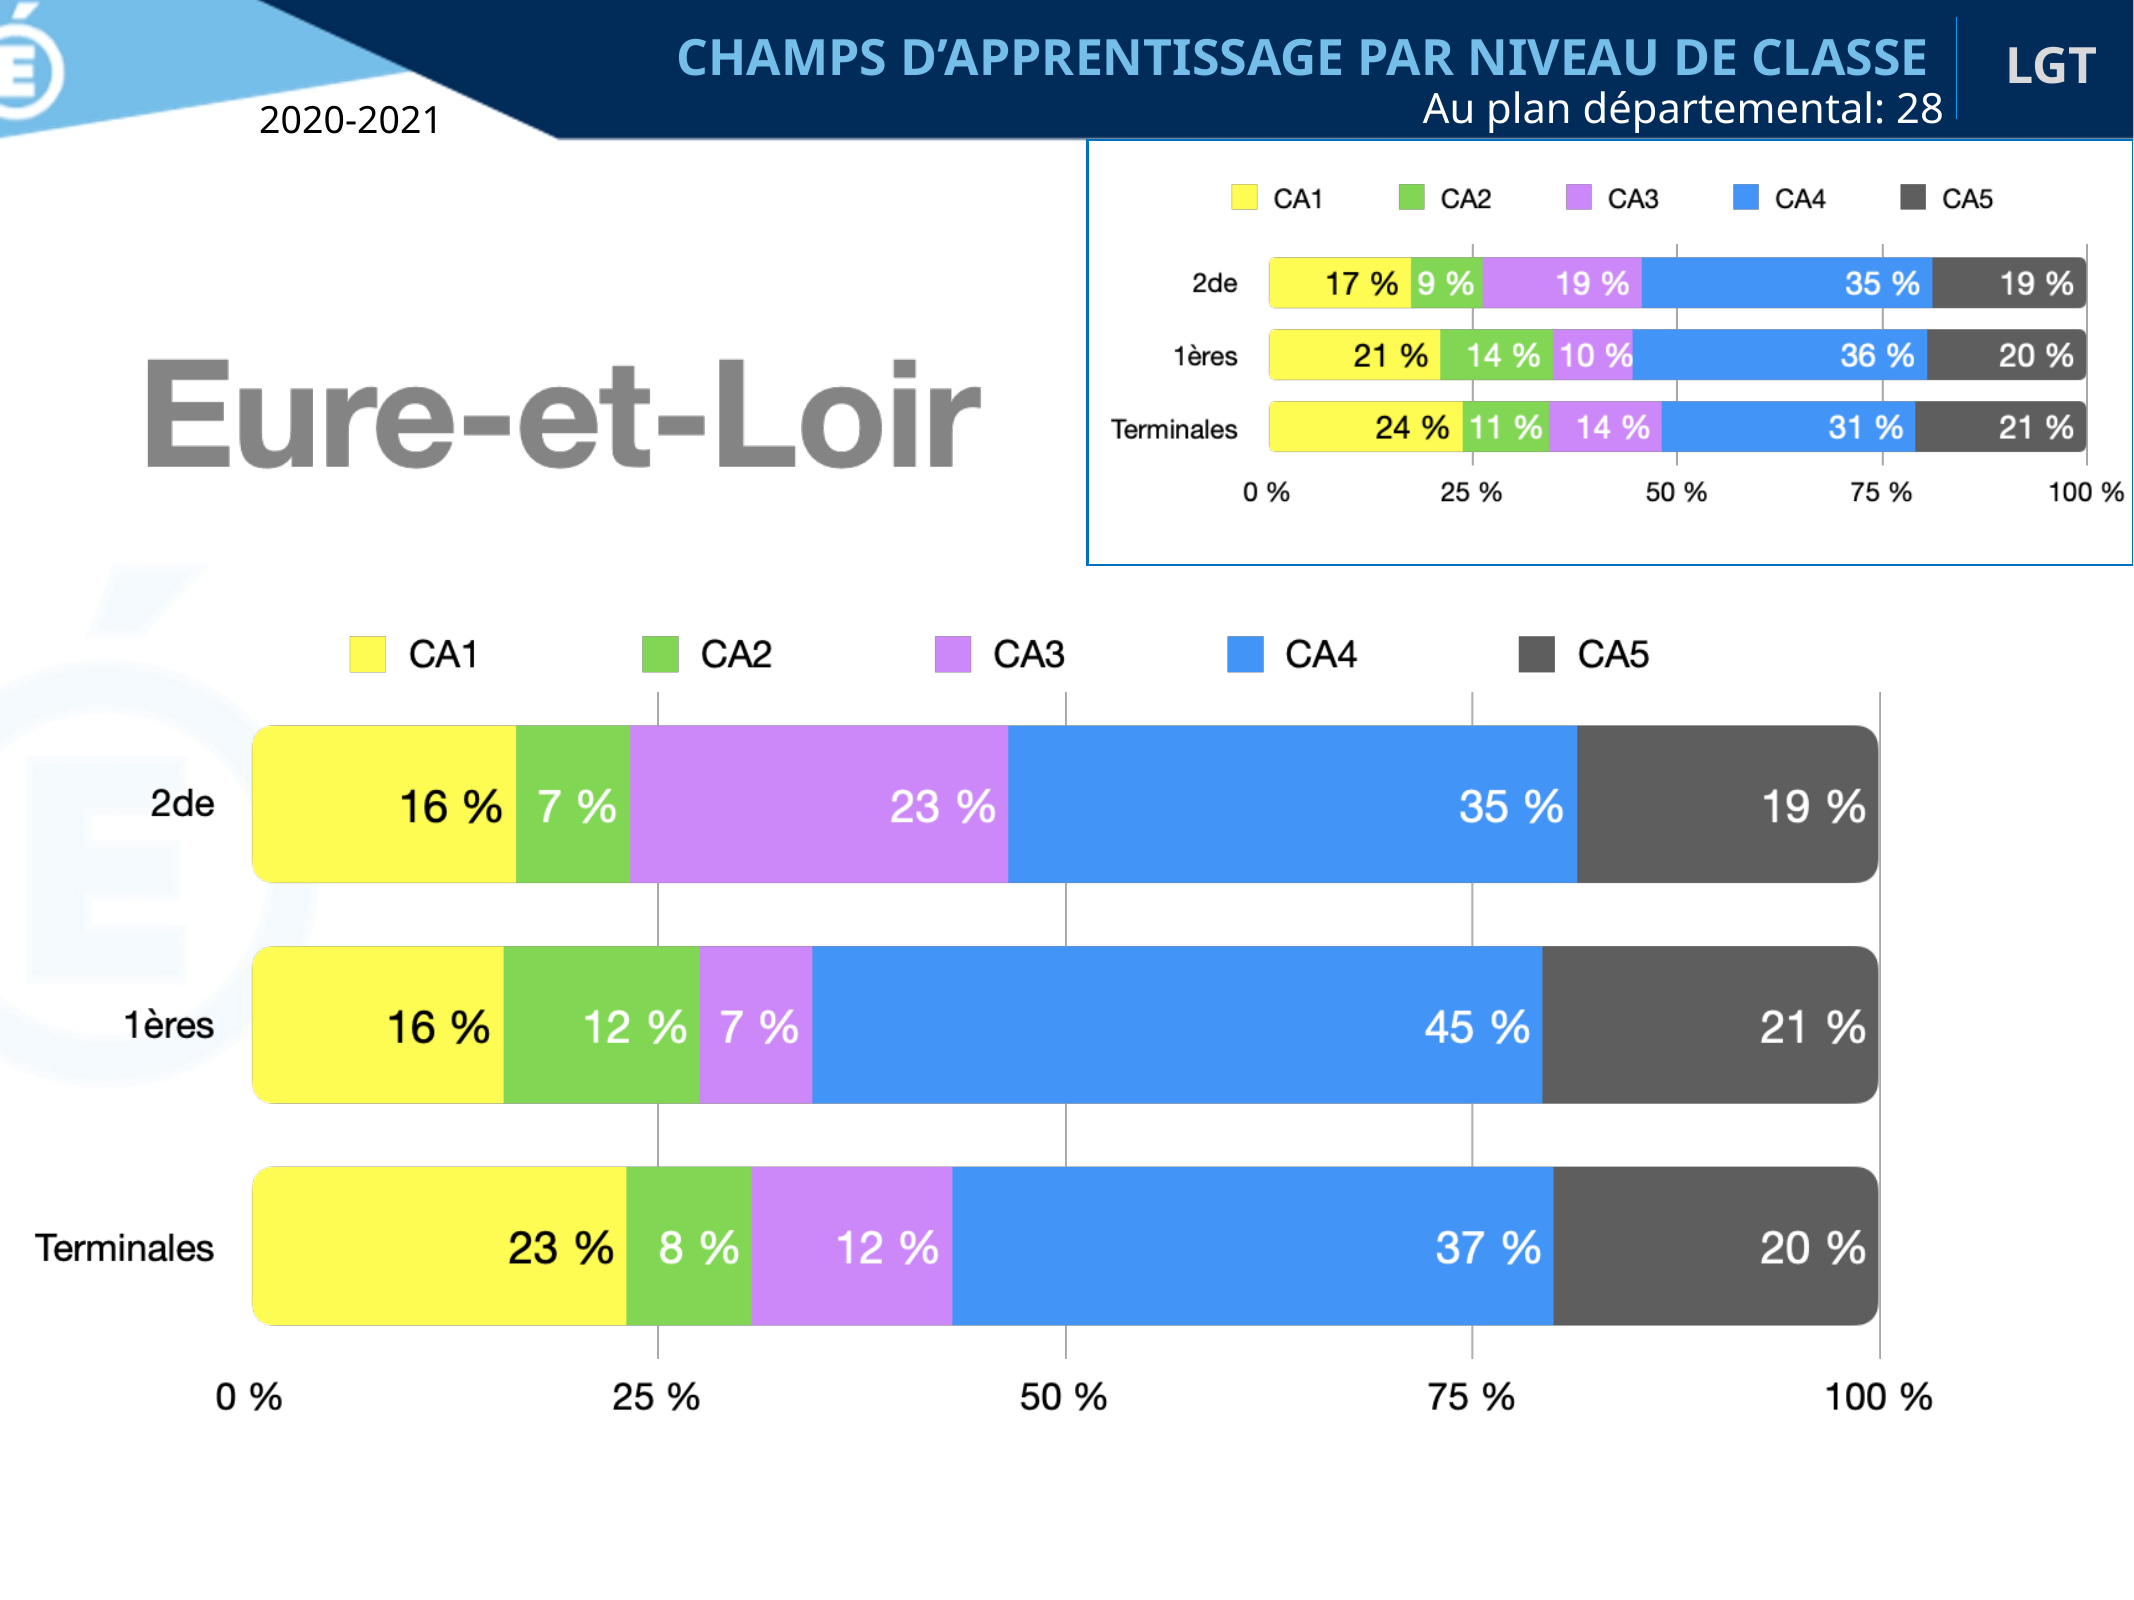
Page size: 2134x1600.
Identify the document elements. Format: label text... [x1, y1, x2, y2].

picture [0, 0, 2134, 1600]
text_box LGT [1975, 26, 2129, 102]
text_box Au plan départemental: 28 [1408, 74, 1960, 140]
text_box [1087, 140, 2134, 565]
text_box 2020-2021 [119, 88, 583, 150]
text_box CHAMPS D’APPRENTISSAGE PAR NIVEAU DE CLASSE [274, 17, 1938, 94]
